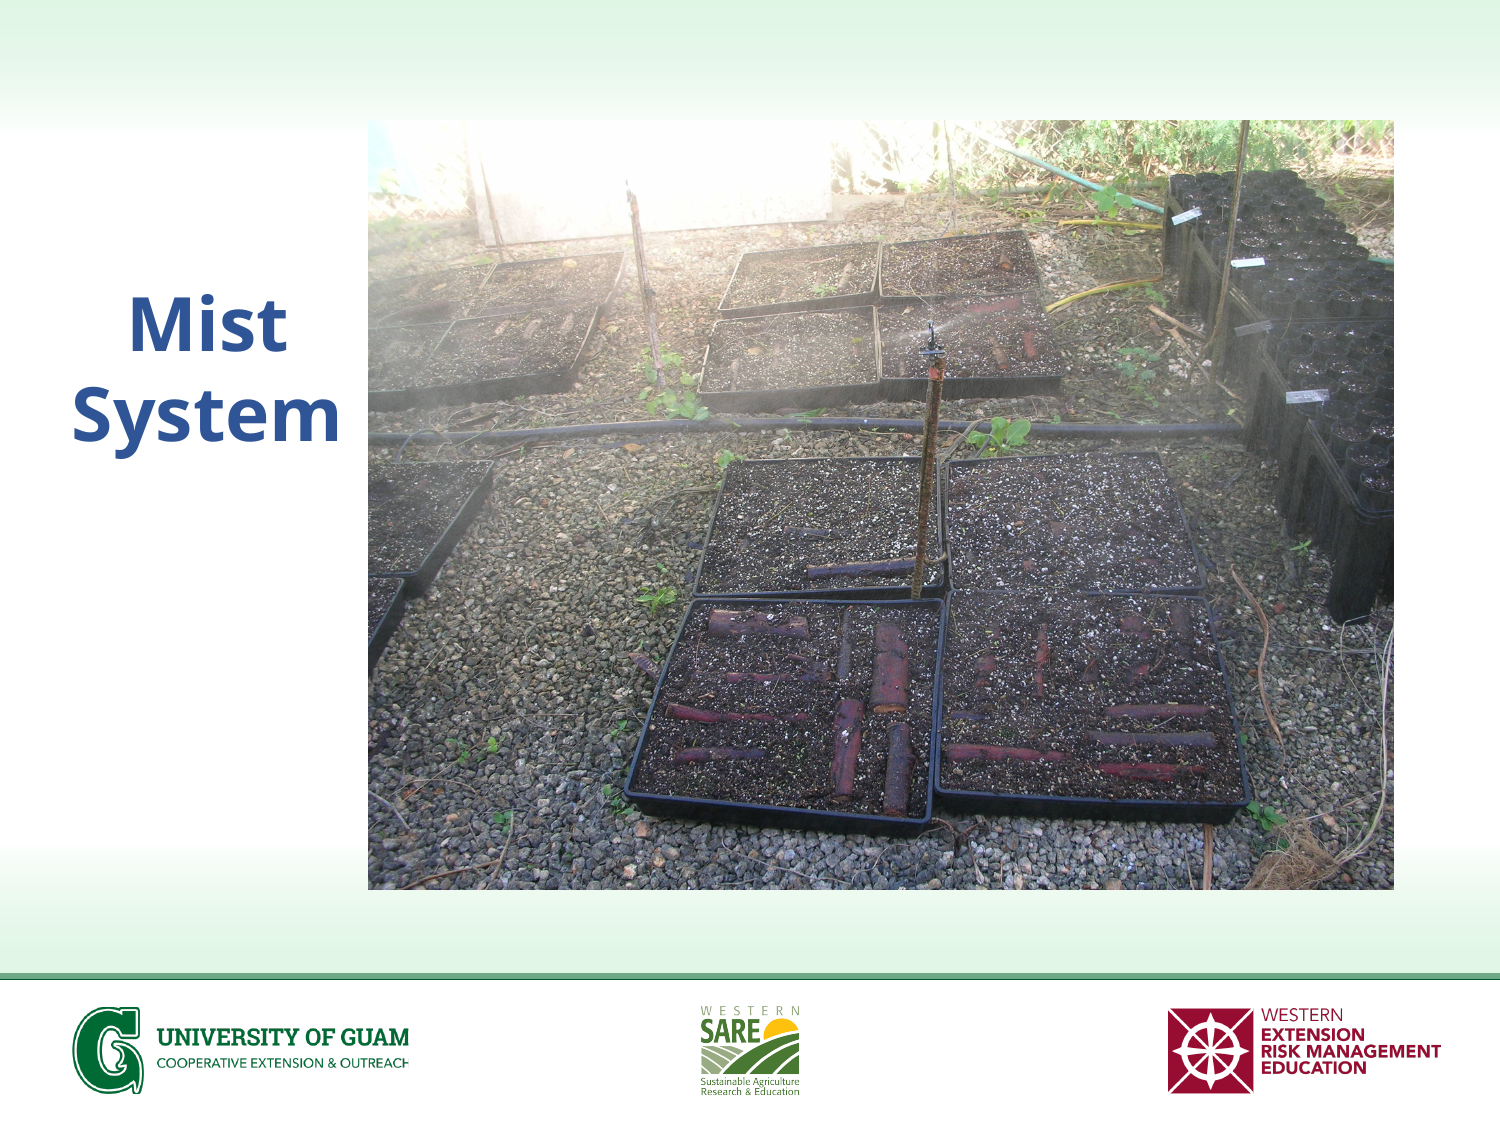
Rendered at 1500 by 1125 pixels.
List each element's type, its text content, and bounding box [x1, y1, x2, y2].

picture [368, 120, 1394, 890]
picture [1168, 1008, 1441, 1094]
picture [689, 994, 811, 1107]
text_box Mist System [0, 268, 368, 464]
